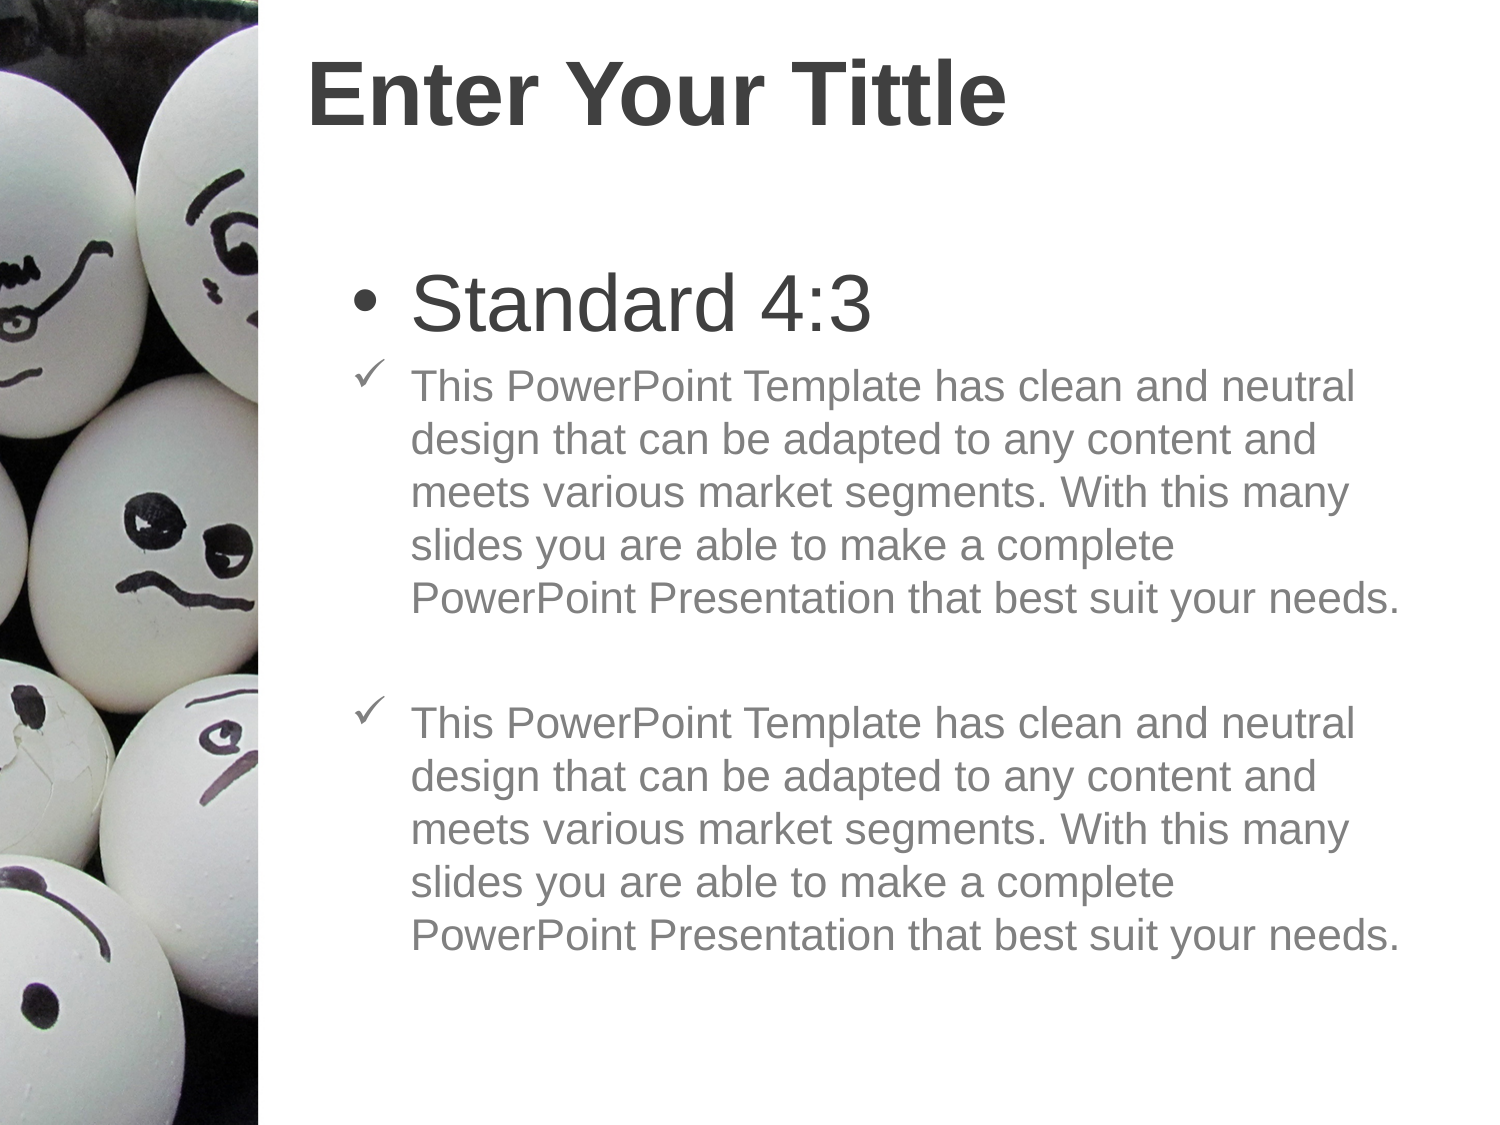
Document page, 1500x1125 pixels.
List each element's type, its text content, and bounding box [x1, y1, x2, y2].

list Standard 4:3 This PowerPoint Template has clean and neutral design that can be adapted to any content and meets various market segments. With this many slides you are able to make a complete PowerPoint Presentation that best suit your needs. This PowerPoint Template has clean and neutral design that can be adapted to any content and meets various market segments. With this many slides you are able to make a complete PowerPoint Presentation that best suit your needs. [336, 243, 1425, 986]
title Enter Your Tittle [265, 2, 1500, 176]
picture [0, 0, 1500, 1125]
